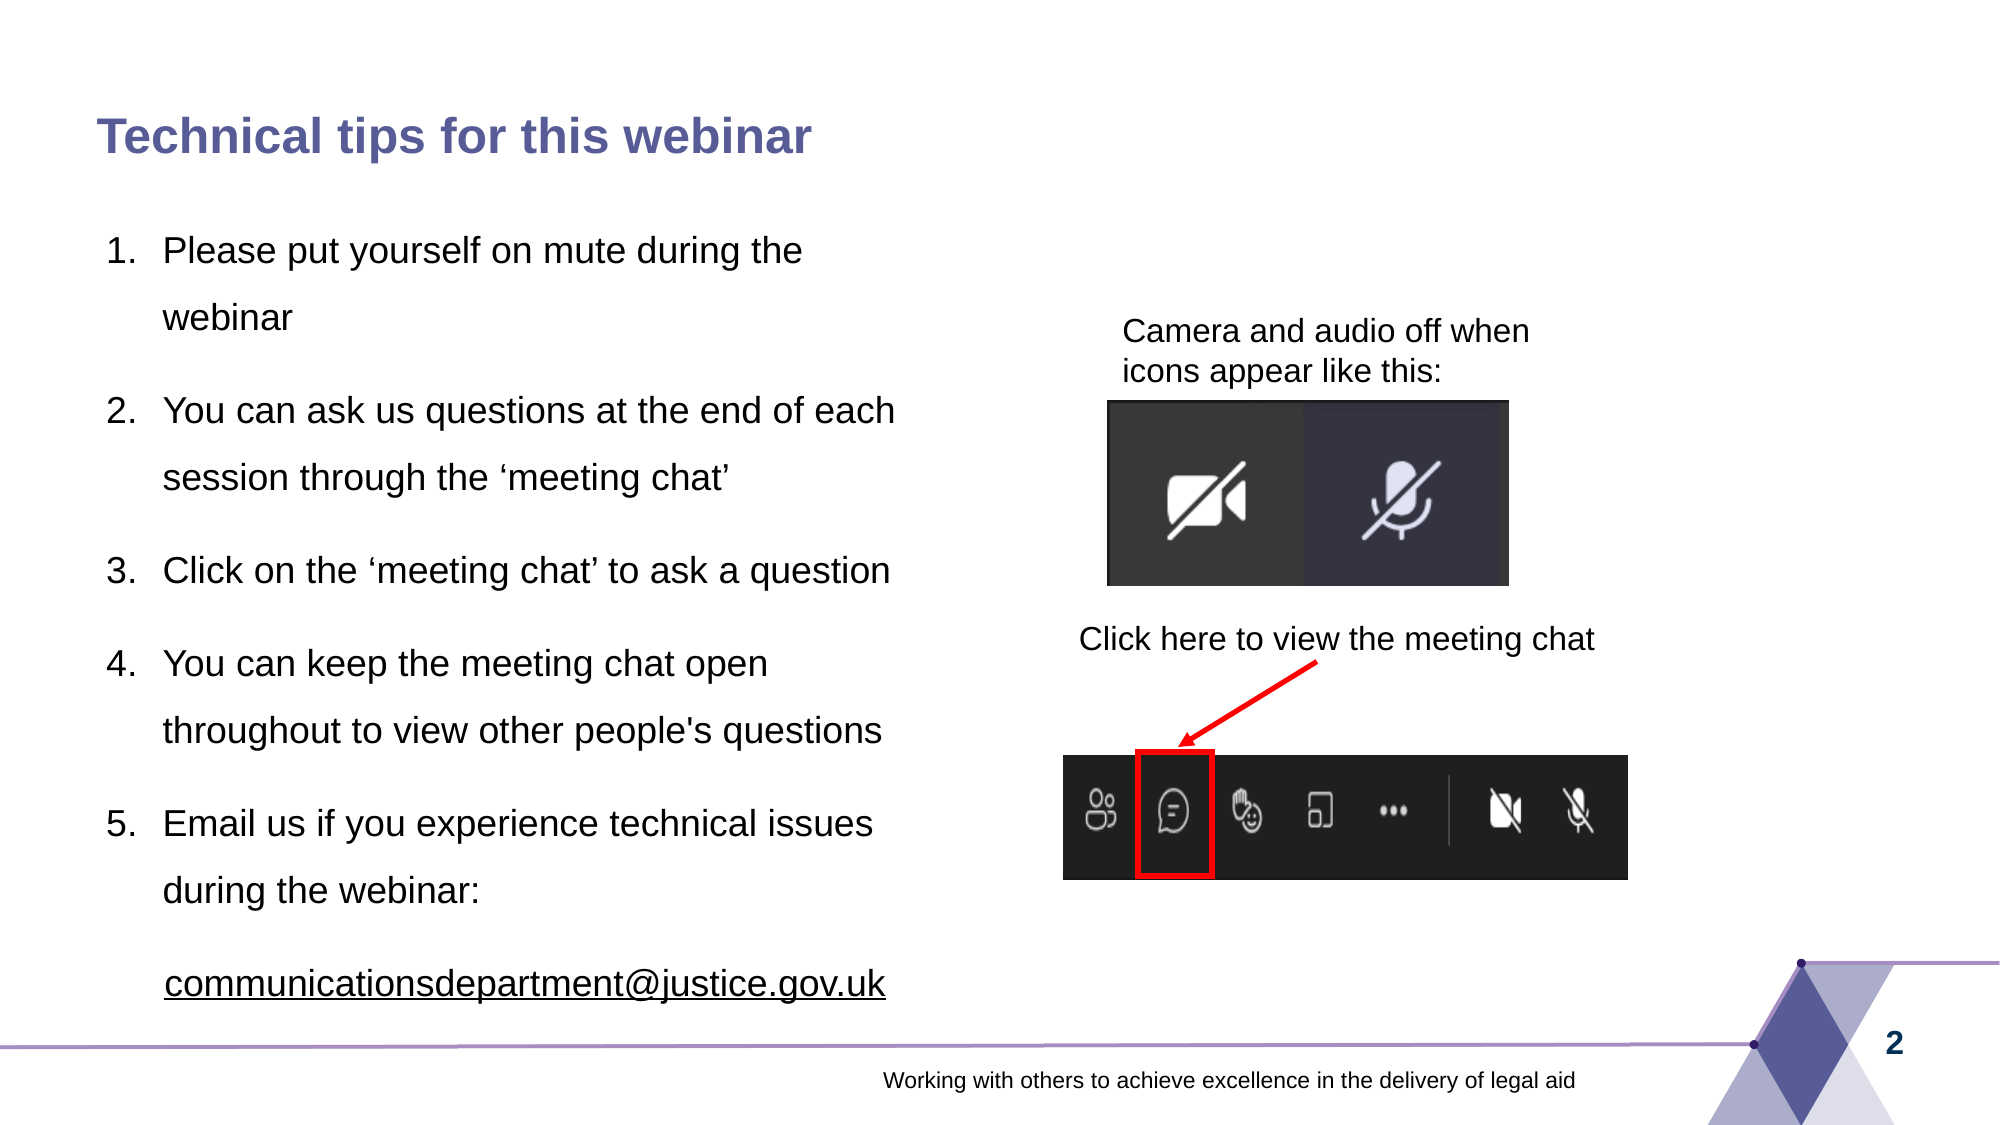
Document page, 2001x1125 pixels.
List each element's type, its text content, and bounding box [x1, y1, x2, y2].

picture [0, 1, 2000, 1125]
list Please put yourself on mute during the webinar You can ask us questions at the end of each session through the ‘meeting chat’ Click on the ‘meeting chat’ to ask a question You can keep the meeting chat open throughout to view other people's questions Email us if you experience technical issues during the webinar: communicationsdepartment@justice.gov.uk [106, 203, 937, 922]
footer Working with others to achieve excellence in the delivery of legal aid [85, 1038, 1577, 1093]
title Technical tips for this webinar [96, 110, 1904, 167]
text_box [1063, 301, 1628, 880]
slide_number 2 [1865, 1020, 1925, 1063]
